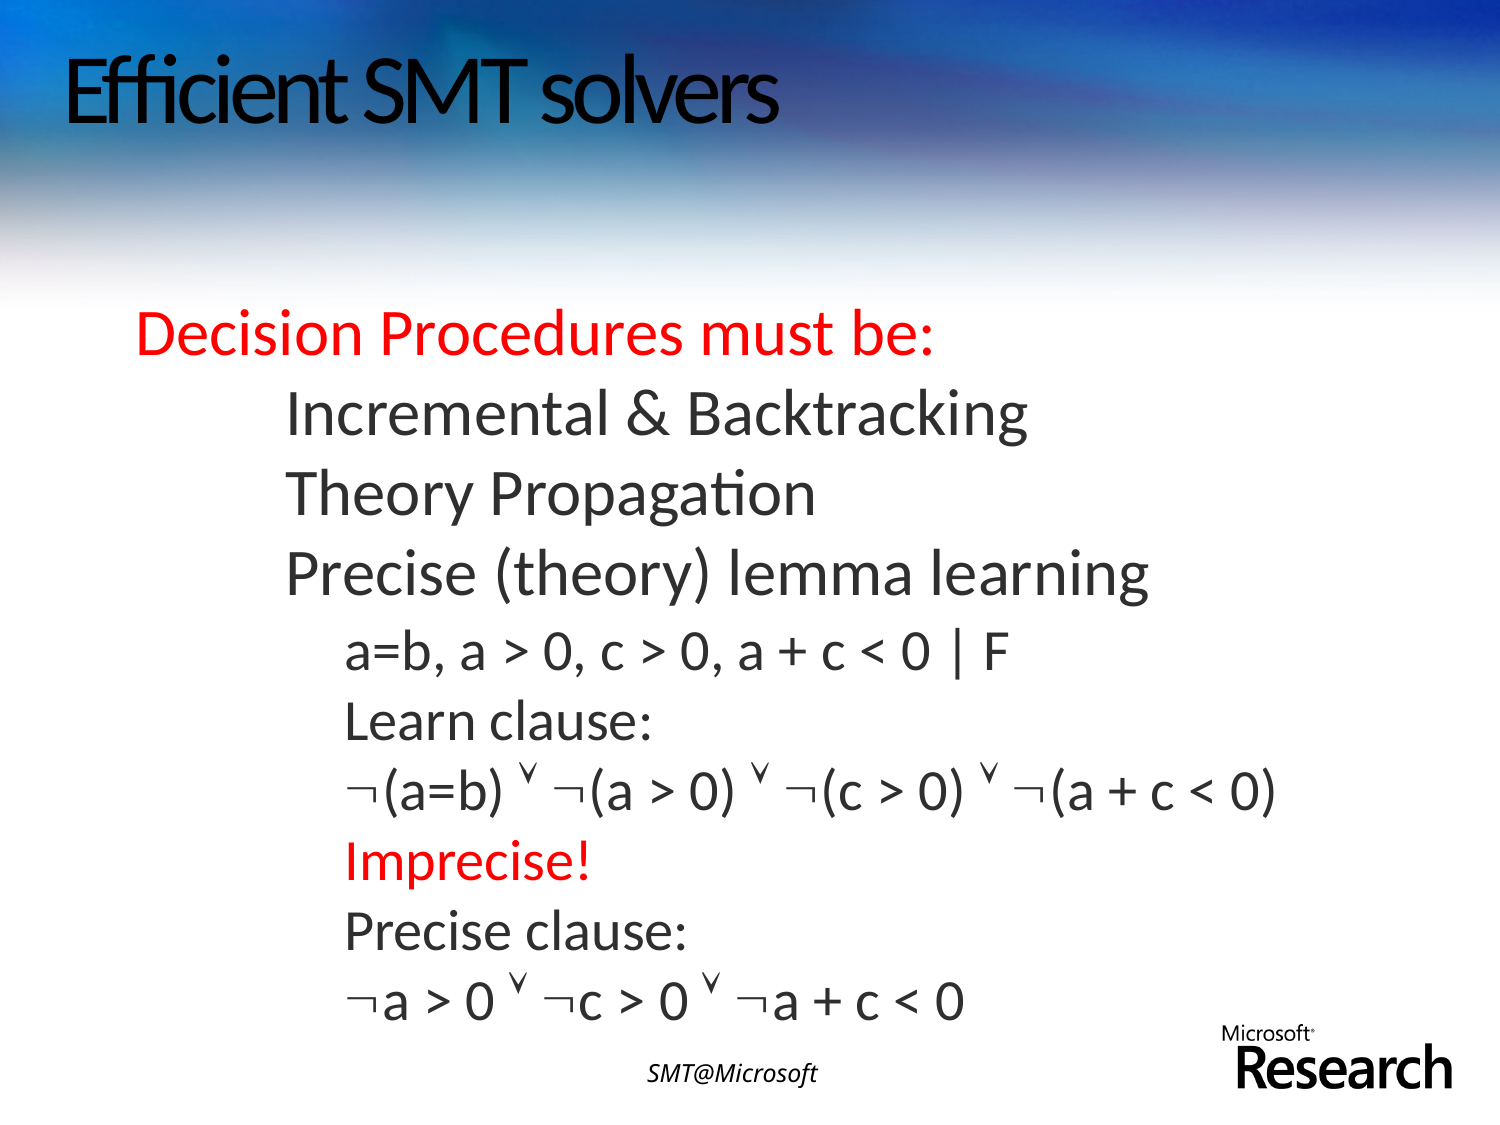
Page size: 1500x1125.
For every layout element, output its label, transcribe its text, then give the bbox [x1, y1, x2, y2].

text_box Decision Procedures must be: Incremental & Backtracking Theory Propagation Precise (theory) lemma learning [120, 281, 1166, 617]
text_box a=b, a > 0, c > 0, a + c < 0 | F Learn clause: (a=b)  (a > 0)  (c > 0)  (a + c < 0) Imprecise! Precise clause: a > 0  c > 0  a + c < 0 [254, 604, 1375, 1110]
picture [0, 0, 1500, 1125]
title Efficient SMT solvers [62, 37, 1438, 148]
